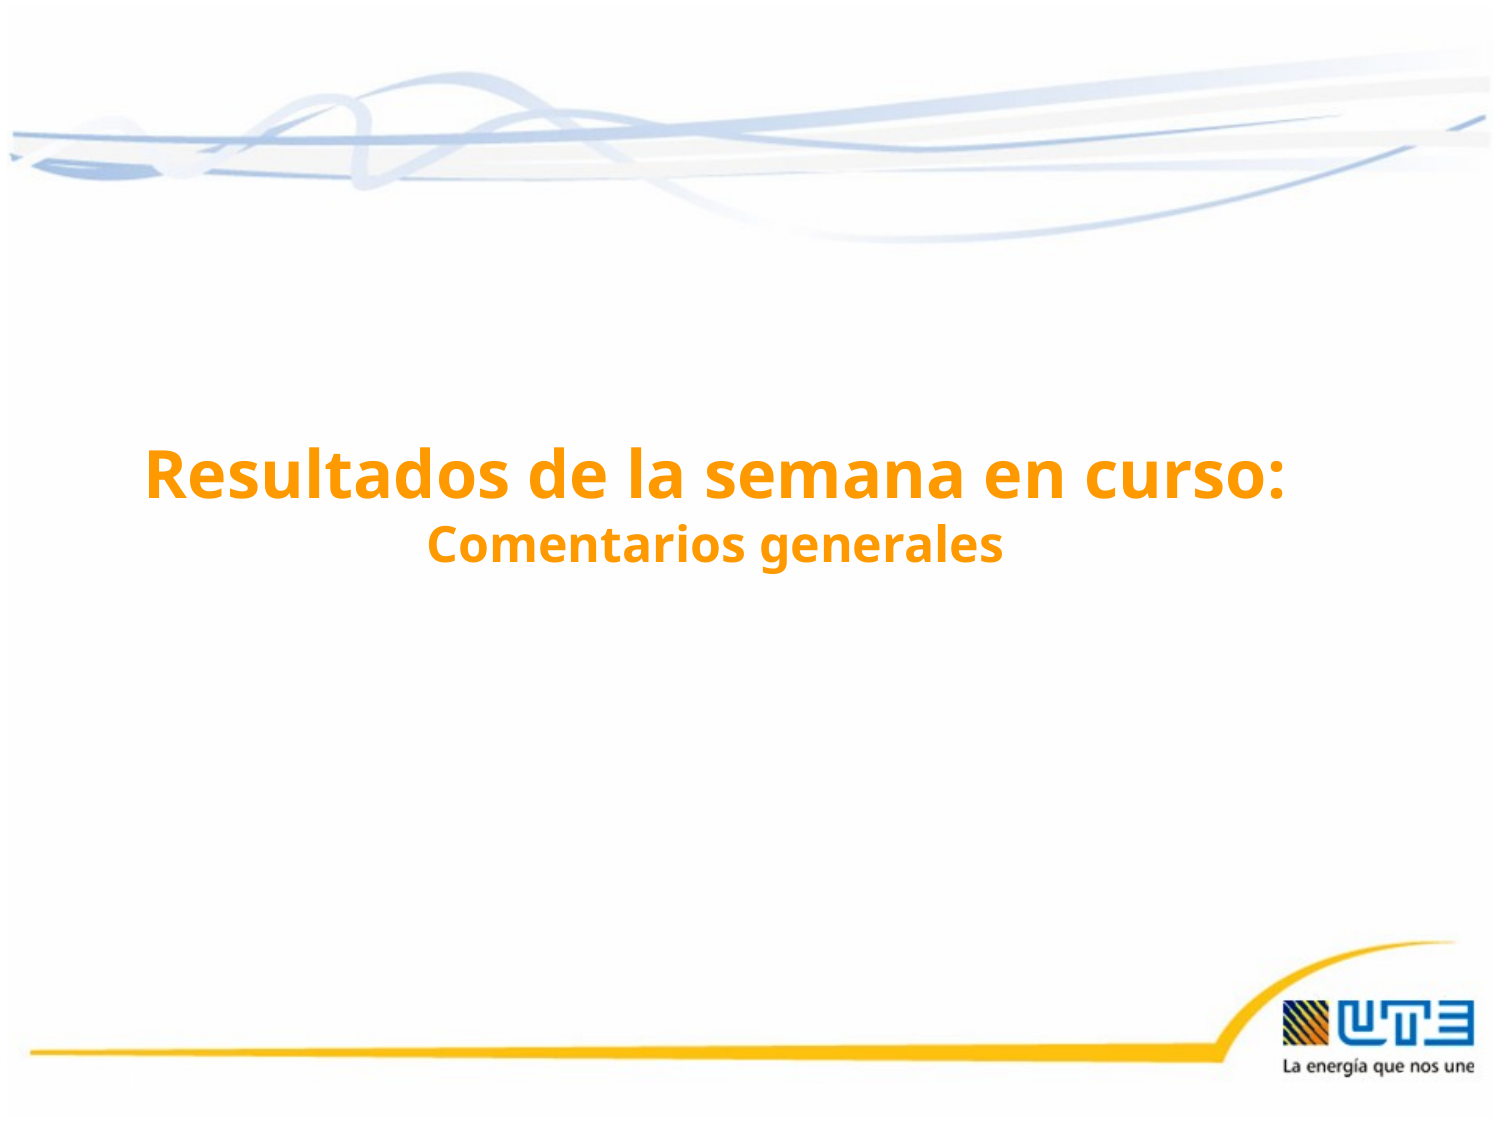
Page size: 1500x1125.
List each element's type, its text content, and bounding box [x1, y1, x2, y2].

picture [7, 6, 1493, 1118]
text_box 21/08/2015 [75, 1024, 425, 1103]
title Resultados de la semana en curso: Comentarios generales [40, 278, 1390, 726]
text_box 2 [1074, 1024, 1425, 1103]
